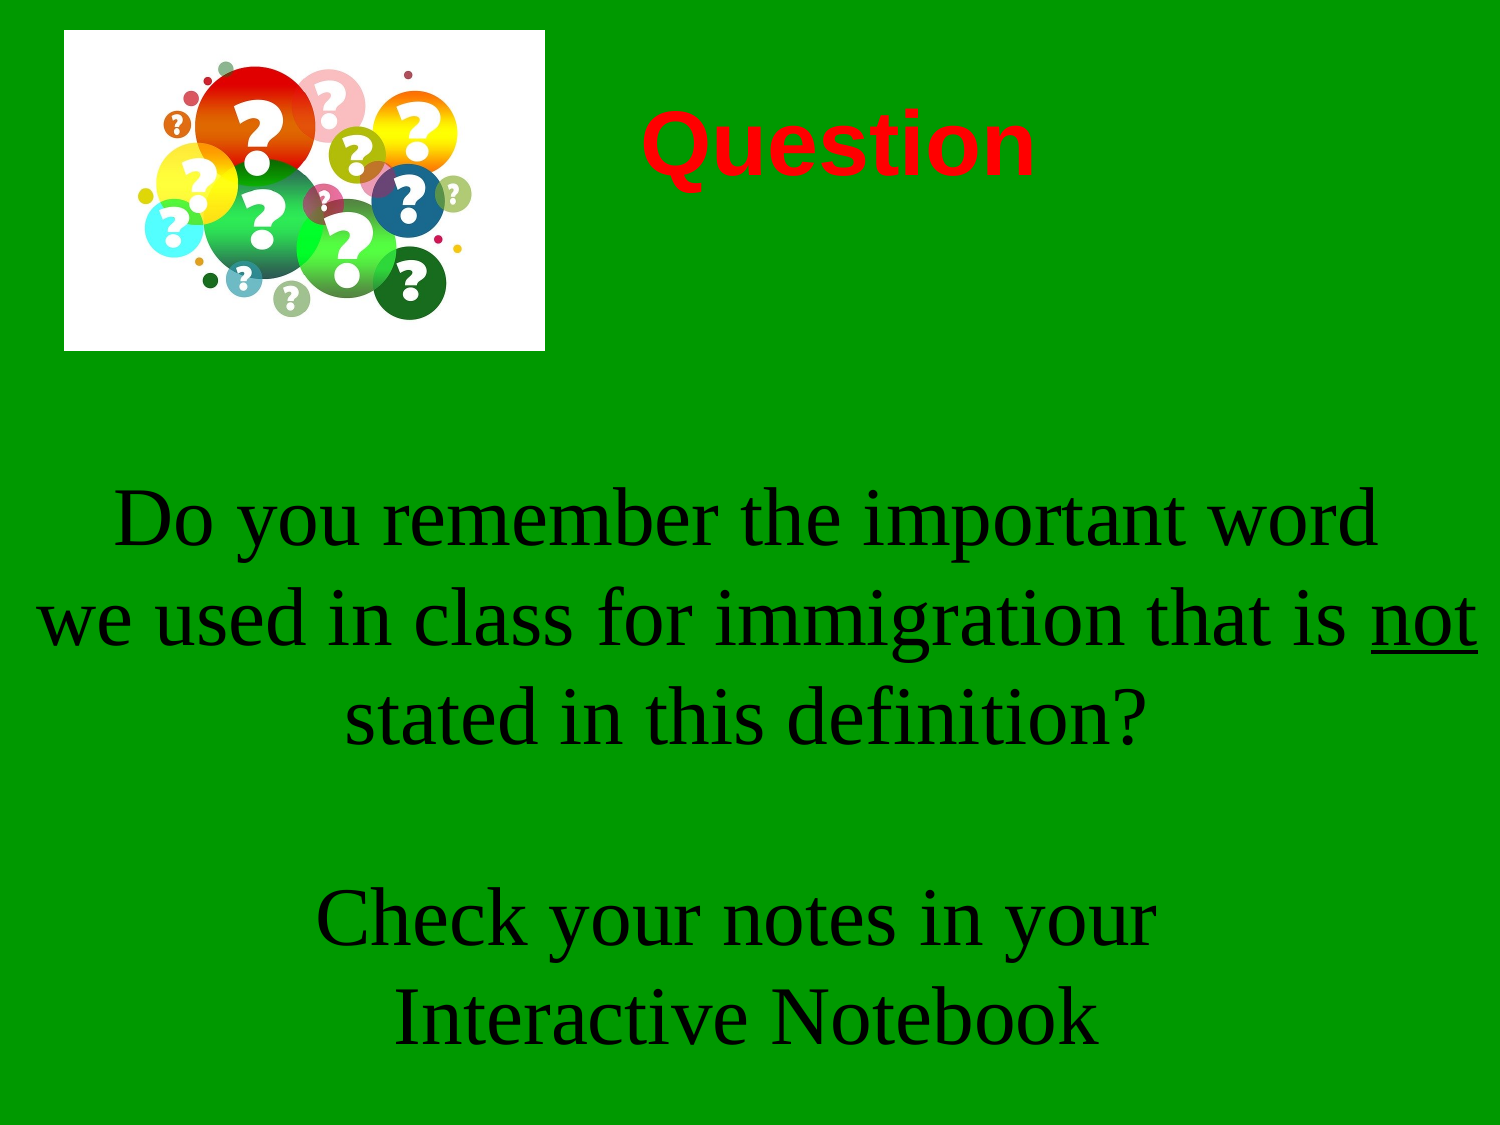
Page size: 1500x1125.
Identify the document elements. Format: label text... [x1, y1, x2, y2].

picture [64, 30, 545, 352]
title Question [551, 45, 1425, 233]
text_box Do you remember the important word we used in class for immigration that is not stated in this definition? Check your notes in your Interactive Notebook [1, 454, 1493, 1069]
